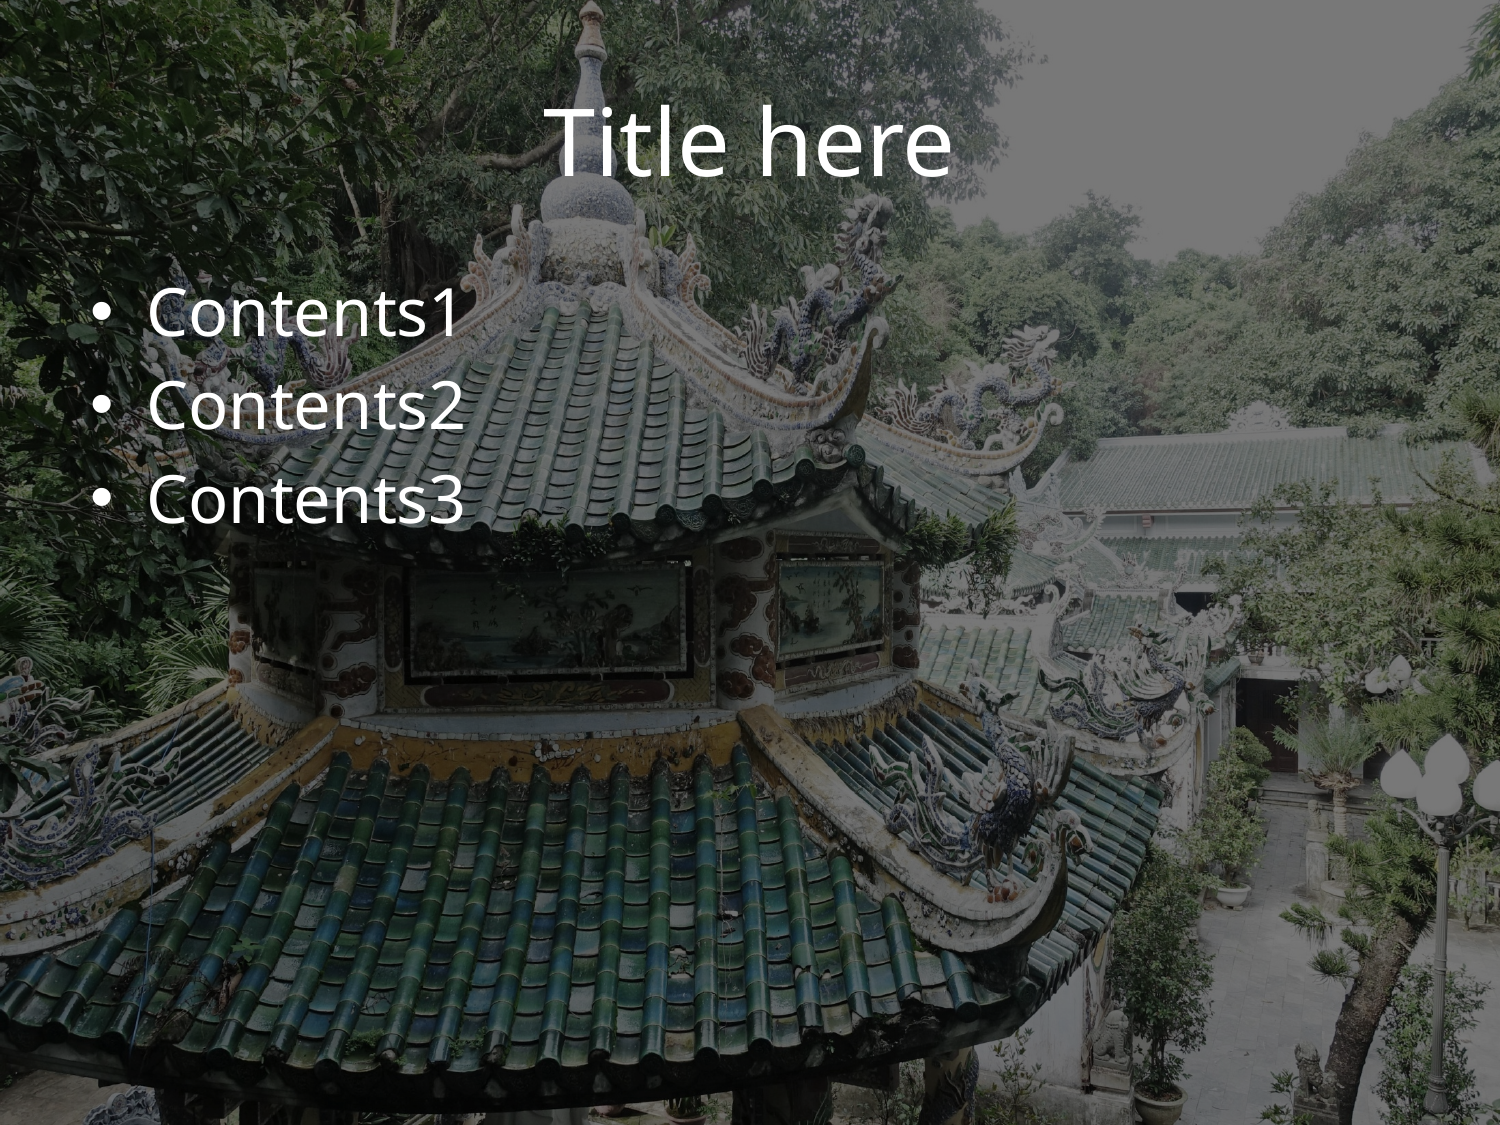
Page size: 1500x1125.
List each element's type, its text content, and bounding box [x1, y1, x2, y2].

title Title here [75, 45, 1425, 233]
text_box [0, 0, 1500, 1125]
list Contents1 Contents2 Contents3 [75, 262, 1425, 1005]
